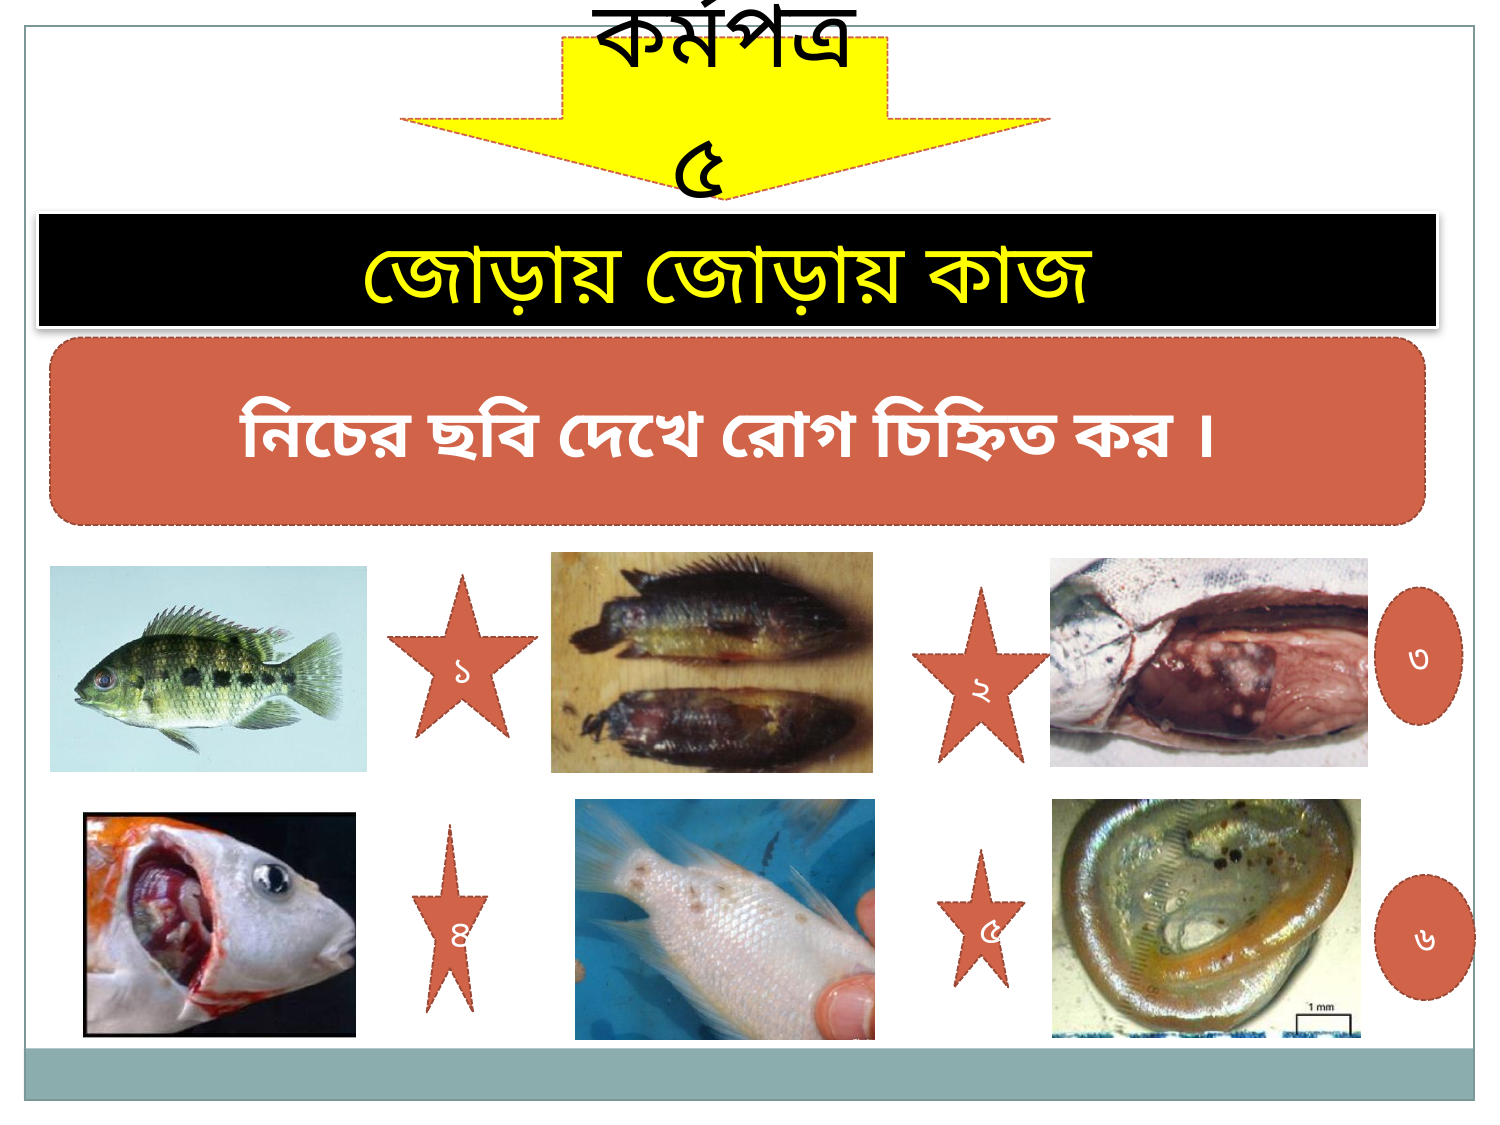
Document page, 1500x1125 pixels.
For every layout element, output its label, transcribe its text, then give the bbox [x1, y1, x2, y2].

picture [1052, 799, 1361, 1038]
text_box ৫ [936, 848, 1026, 989]
text_box জোড়ায় জোড়ায় কাজ [36, 211, 1439, 329]
text_box ৬ [1374, 874, 1476, 1001]
text_box কর্মপত্র৫ [399, 36, 1051, 201]
text_box ৪ [411, 824, 489, 1014]
text_box ৩ [1373, 586, 1464, 726]
picture [81, 812, 356, 1038]
picture [49, 565, 367, 772]
text_box ২ [911, 586, 1042, 764]
picture [574, 799, 875, 1041]
picture [1049, 558, 1368, 767]
text_box নিচের ছবি দেখে রোগ চিহ্নিত কর । [49, 336, 1426, 526]
text_box ১ [386, 574, 539, 739]
picture [549, 551, 873, 774]
